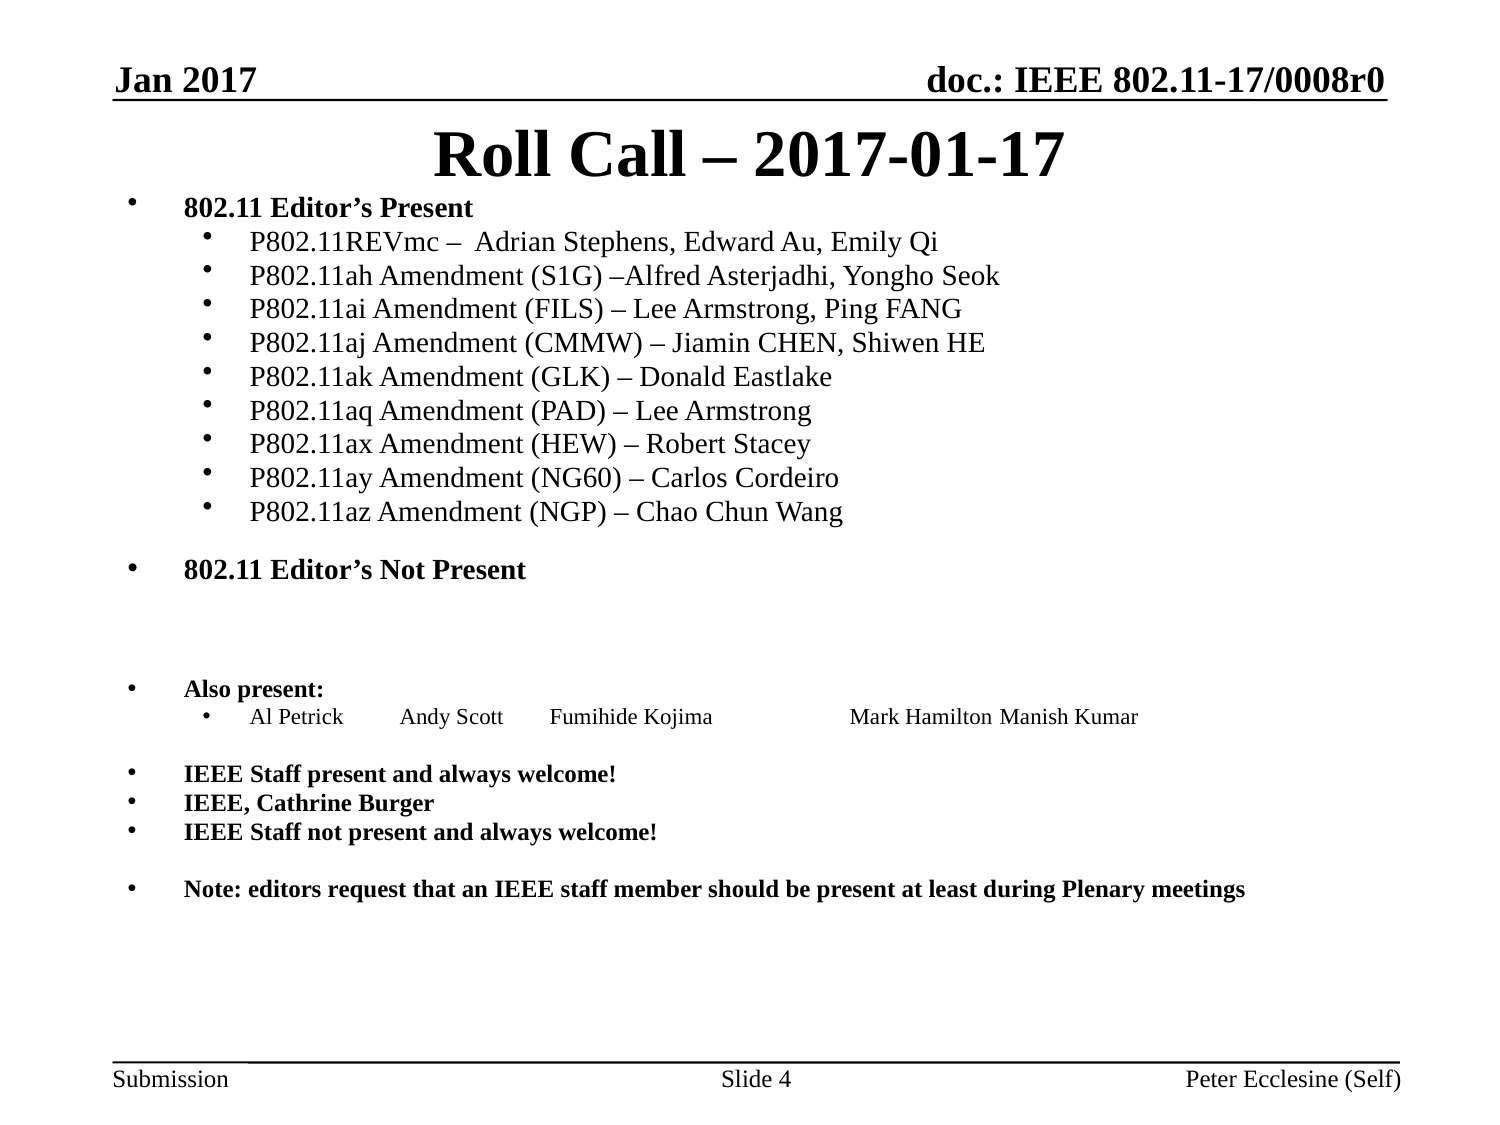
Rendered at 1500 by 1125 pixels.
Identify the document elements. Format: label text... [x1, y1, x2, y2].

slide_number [114, 54, 265, 101]
footer Peter Ecclesine (Self) [1181, 1061, 1402, 1093]
title Roll Call – 2017-01-17 [112, 62, 1388, 187]
list 802.11 Editor’s Present P802.11REVmc – Adrian Stephens, Edward Au, Emily Qi P802.11ah Amendment (S1G) –Alfred Asterjadhi, Yongho Seok P802.11ai Amendment (FILS) – Lee Armstrong, Ping FANG P802.11aj Amendment (CMMW) – Jiamin CHEN, Shiwen HE P802.11ak Amendment (GLK) – Donald Eastlake P802.11aq Amendment (PAD) – Lee Armstrong P802.11ax Amendment (HEW) – Robert Stacey P802.11ay Amendment (NG60) – Carlos Cordeiro P802.11az Amendment (NGP) – Chao Chun Wang 802.11 Editor’s Not Present Also present: Al Petrick Andy Scott Fumihide Kojima Mark Hamilton Manish Kumar IEEE Staff present and always welcome! IEEE, Cathrine Burger IEEE Staff not present and always welcome! Note: editors request that an IEEE staff member should be present at least during Plenary meetings [112, 187, 1388, 1125]
